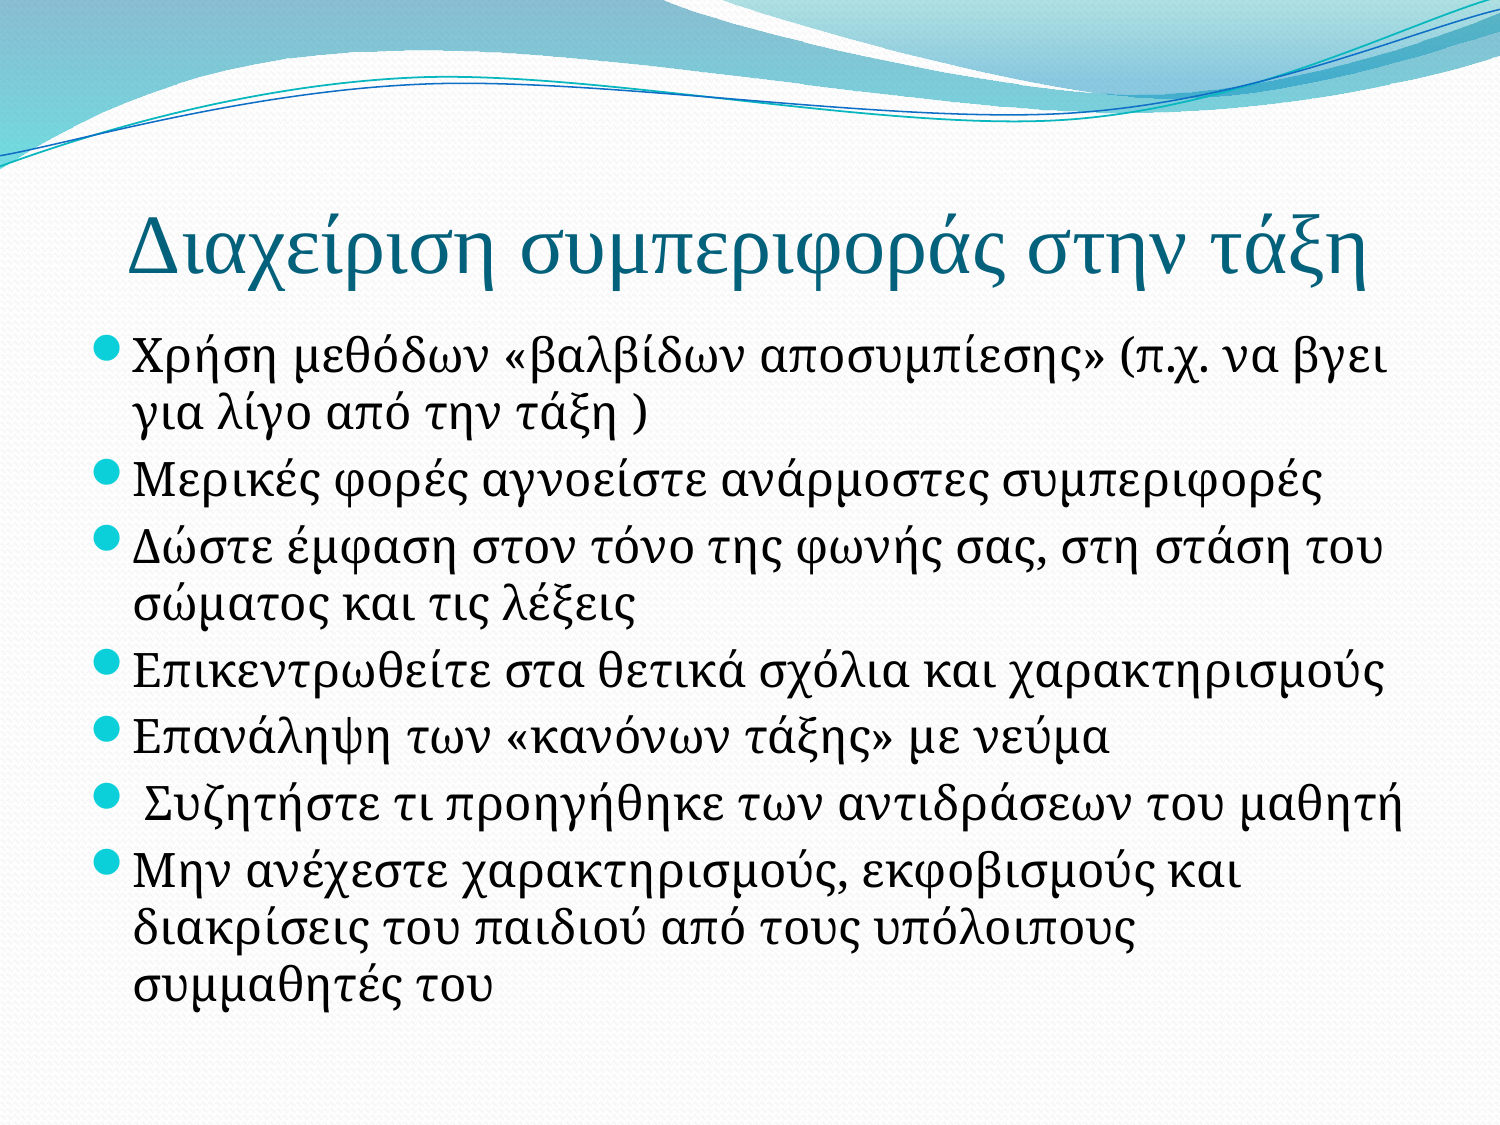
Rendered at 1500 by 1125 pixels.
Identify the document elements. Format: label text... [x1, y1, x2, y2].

list Χρήση μεθόδων «βαλβίδων αποσυμπίεσης» (π.χ. να βγει για λίγο από την τάξη ) Μερικές φορές αγνοείστε ανάρμοστες συμπεριφορές Δώστε έμφαση στον τόνο της φωνής σας, στη στάση του σώματος και τις λέξεις Επικεντρωθείτε στα θετικά σχόλια και χαρακτηρισμούς Επανάληψη των «κανόνων τάξης» με νεύμα Συζητήστε τι προηγήθηκε των αντιδράσεων του μαθητή Μην ανέχεστε χαρακτηρισμούς, εκφοβισμούς και διακρίσεις του παιδιού από τους υπόλοιπους συμμαθητές του [75, 317, 1425, 1038]
title Διαχείριση συμπεριφοράς στην τάξη [75, 115, 1424, 291]
